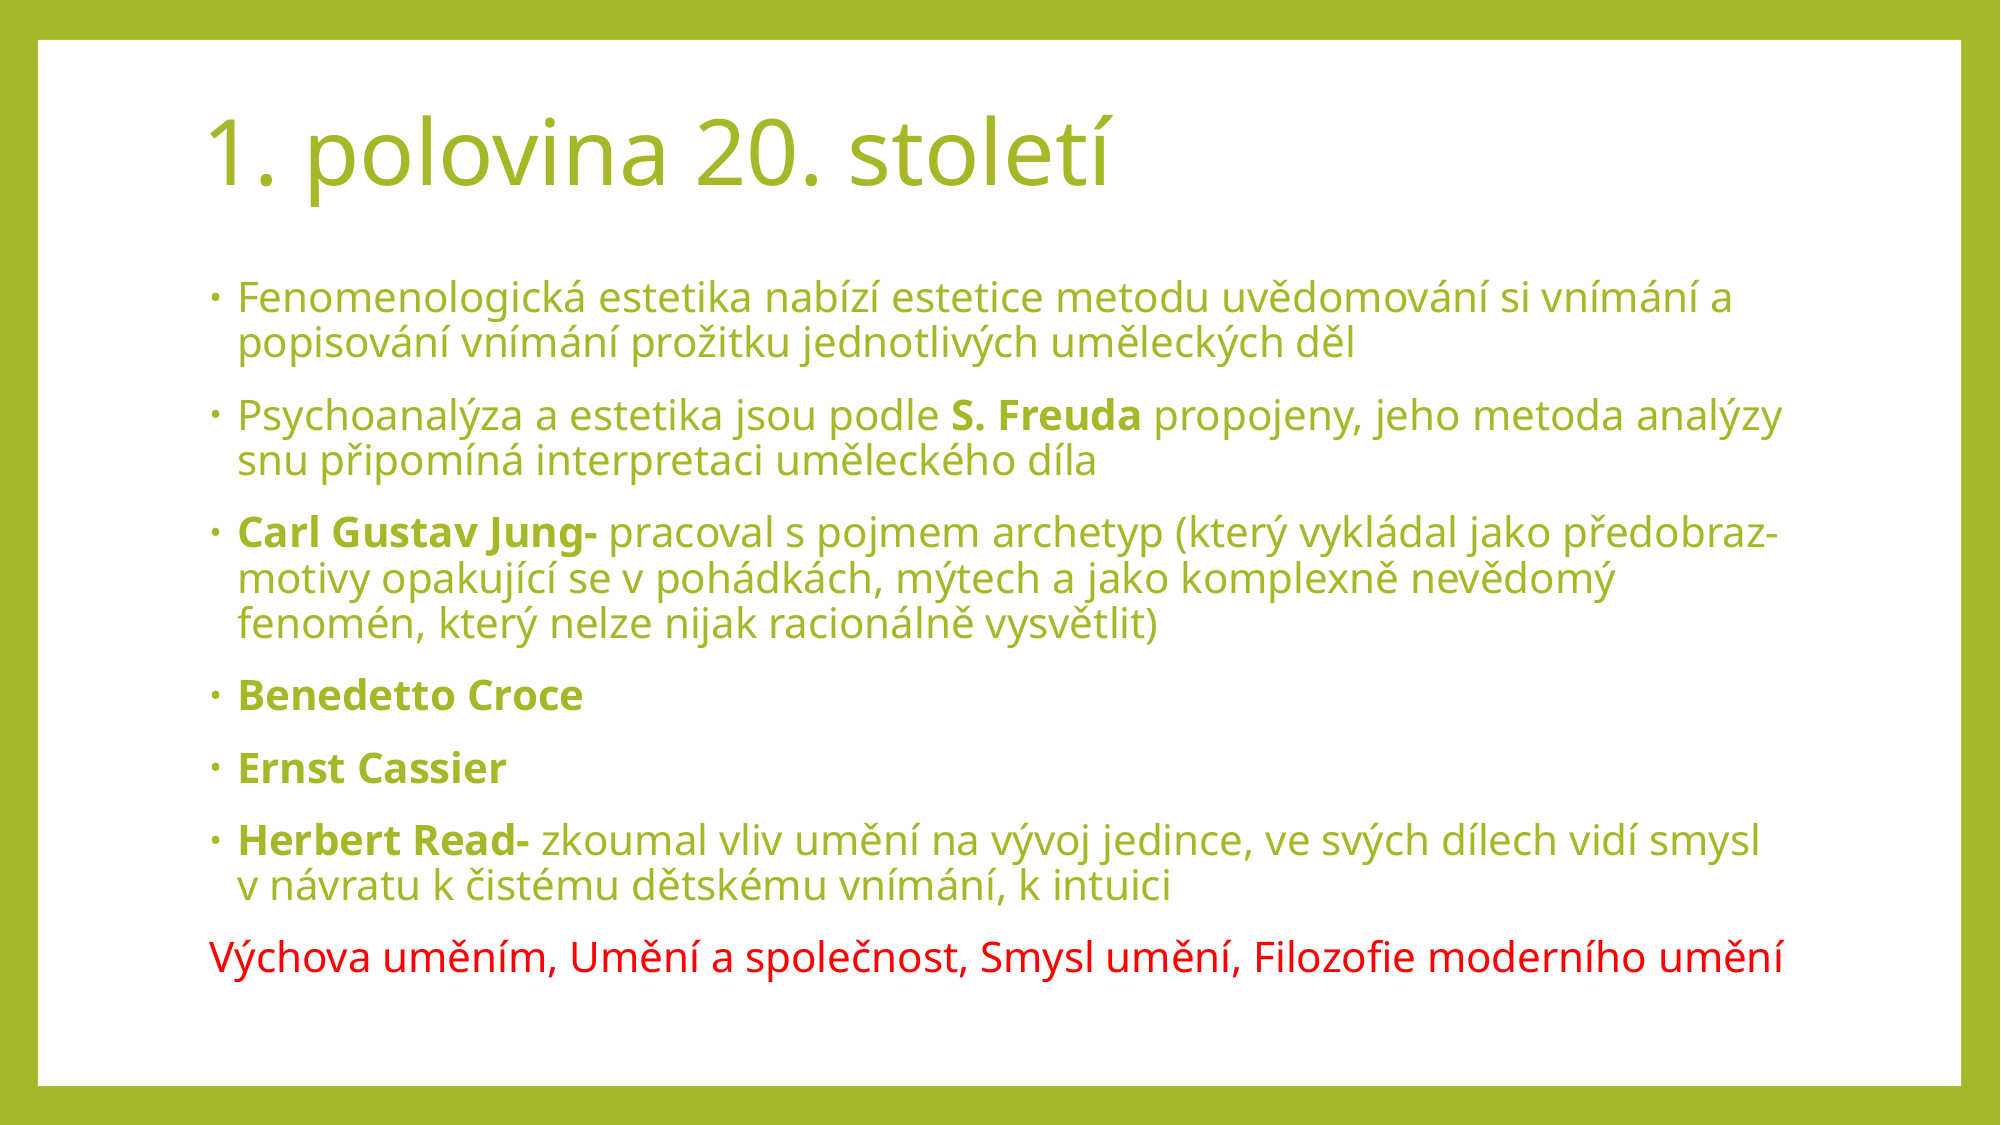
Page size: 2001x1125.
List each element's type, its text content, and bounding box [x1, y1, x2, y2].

list Fenomenologická estetika nabízí estetice metodu uvědomování si vnímání a popisování vnímání prožitku jednotlivých uměleckých děl Psychoanalýza a estetika jsou podle S. Freuda propojeny, jeho metoda analýzy snu připomíná interpretaci uměleckého díla Carl Gustav Jung- pracoval s pojmem archetyp (který vykládal jako předobraz- motivy opakující se v pohádkách, mýtech a jako komplexně nevědomý fenomén, který nelze nijak racionálně vysvětlit) Benedetto Croce Ernst Cassier Herbert Read- zkoumal vliv umění na vývoj jedince, ve svých dílech vidí smysl v návratu k čistému dětskému vnímání, k intuici Výchova uměním, Umění a společnost, Smysl umění, Filozofie moderního umění [187, 268, 1808, 1025]
title 1. polovina 20. století [187, 60, 1808, 253]
